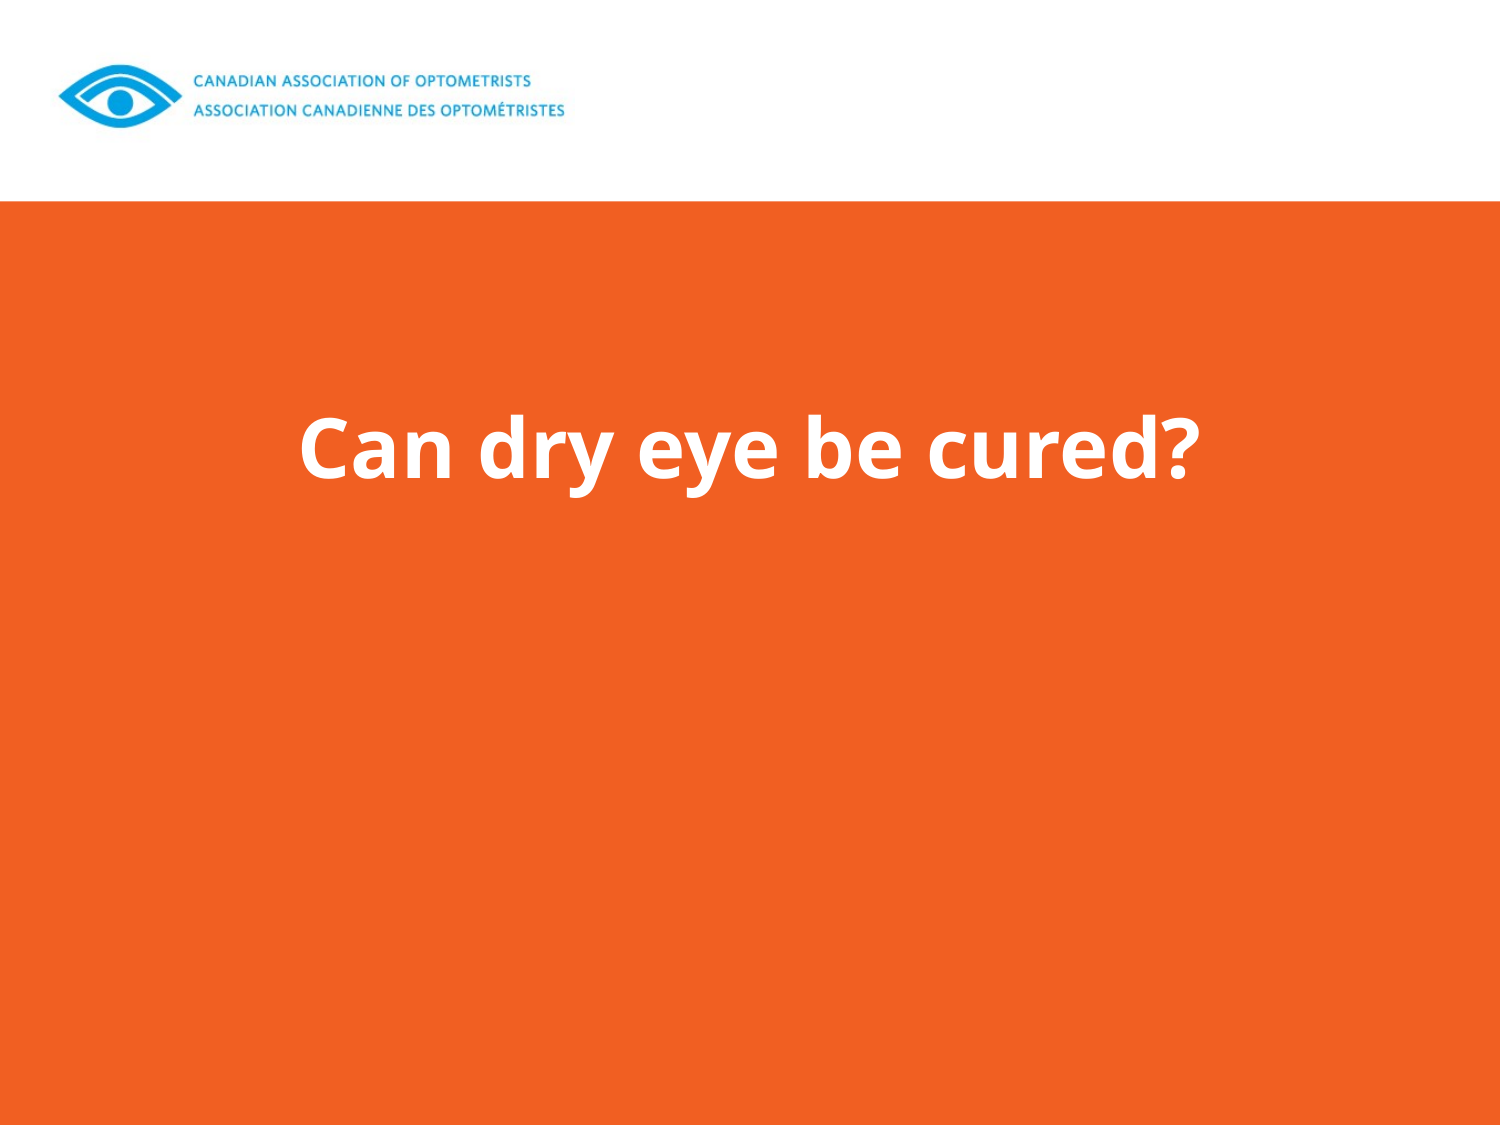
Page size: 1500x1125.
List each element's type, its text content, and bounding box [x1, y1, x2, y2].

list Can dry eye be cured? [0, 201, 1500, 1125]
picture [50, 50, 575, 143]
